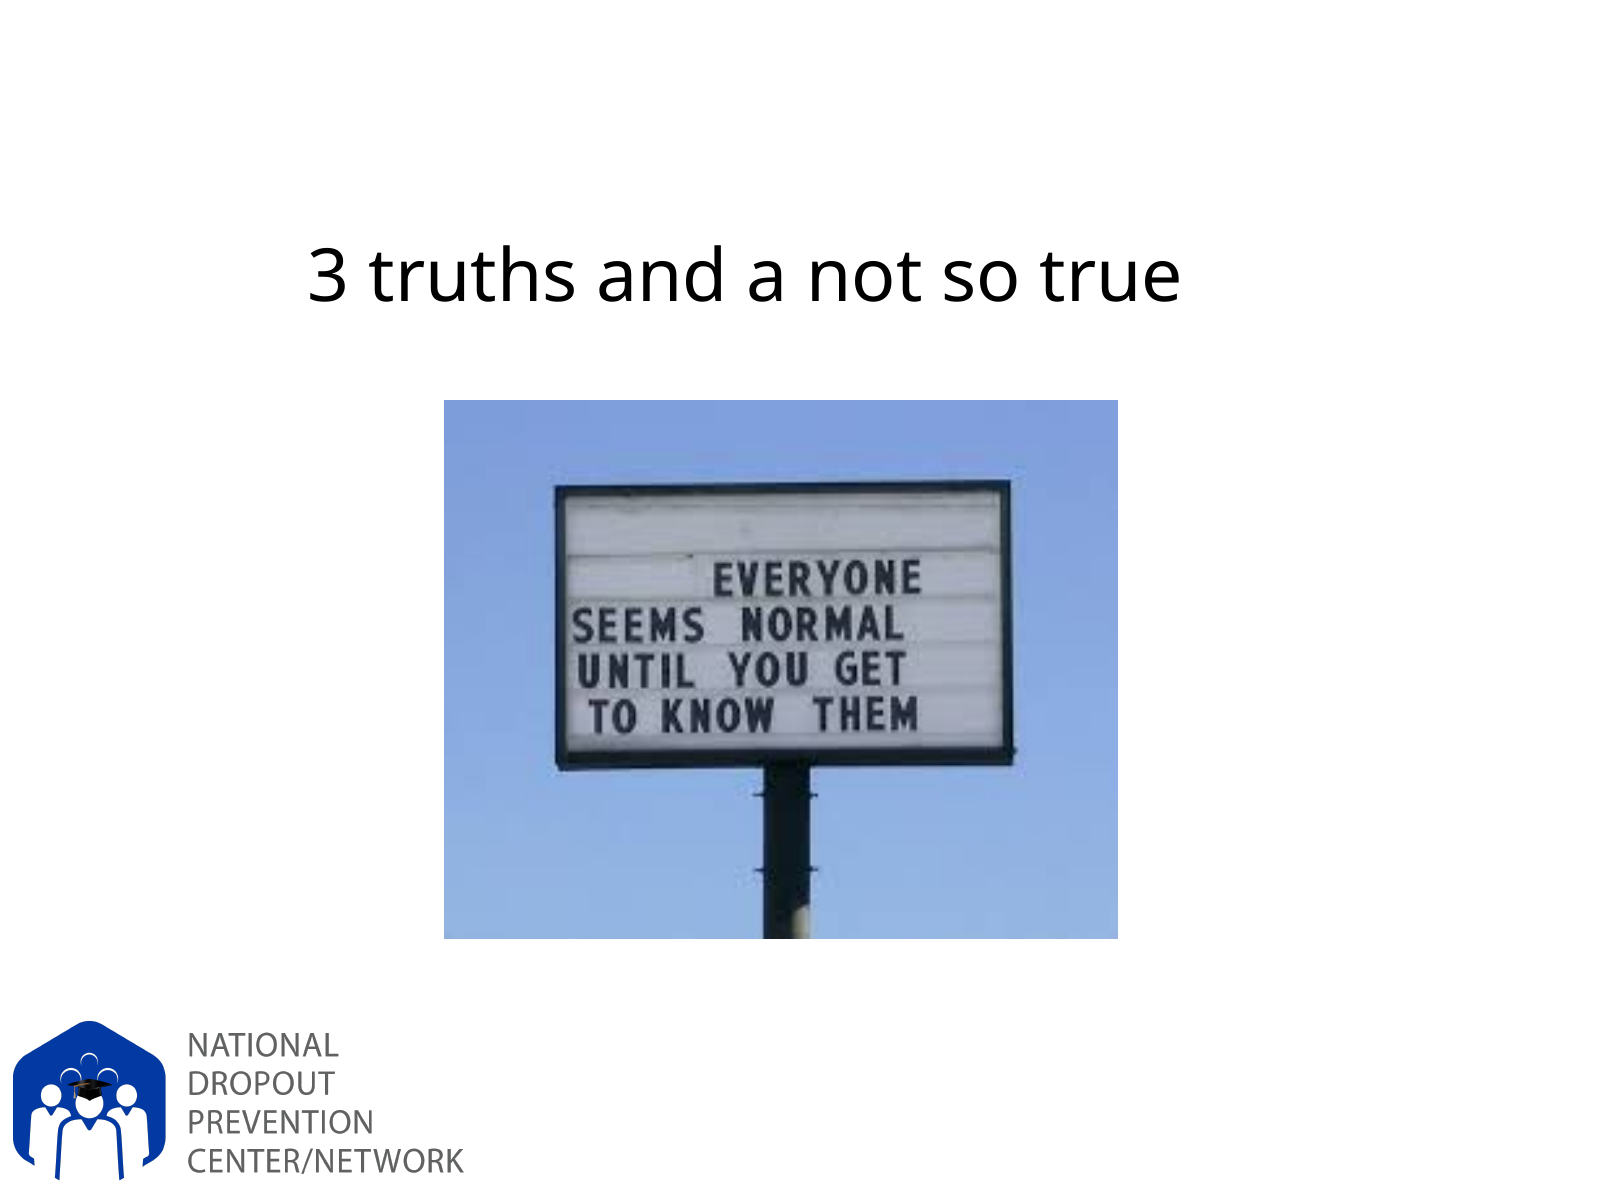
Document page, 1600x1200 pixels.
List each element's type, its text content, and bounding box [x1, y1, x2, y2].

title 3 truths and a not so true [292, 199, 1308, 356]
picture [13, 1017, 511, 1187]
picture [444, 400, 1118, 939]
